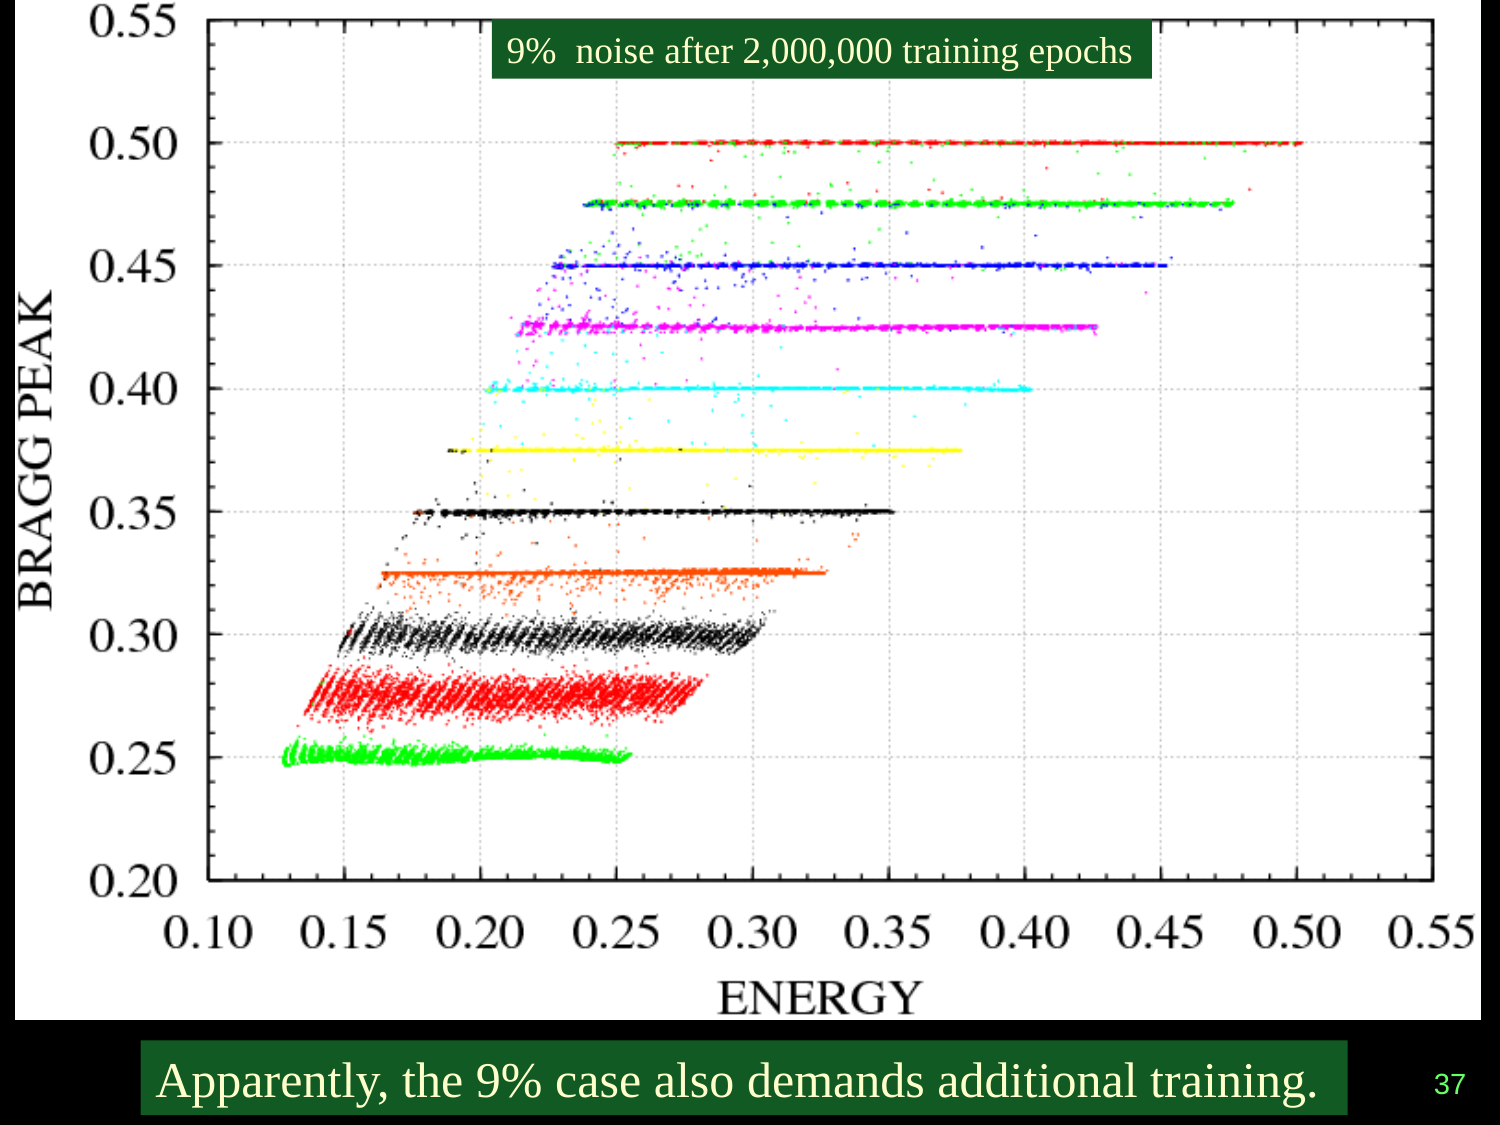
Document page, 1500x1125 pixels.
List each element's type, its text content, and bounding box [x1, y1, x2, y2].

text_box Apparently, the 9% case also demands additional training. [140, 1040, 1348, 1116]
slide_number 37 [1131, 1057, 1482, 1125]
picture [15, 0, 1481, 1020]
